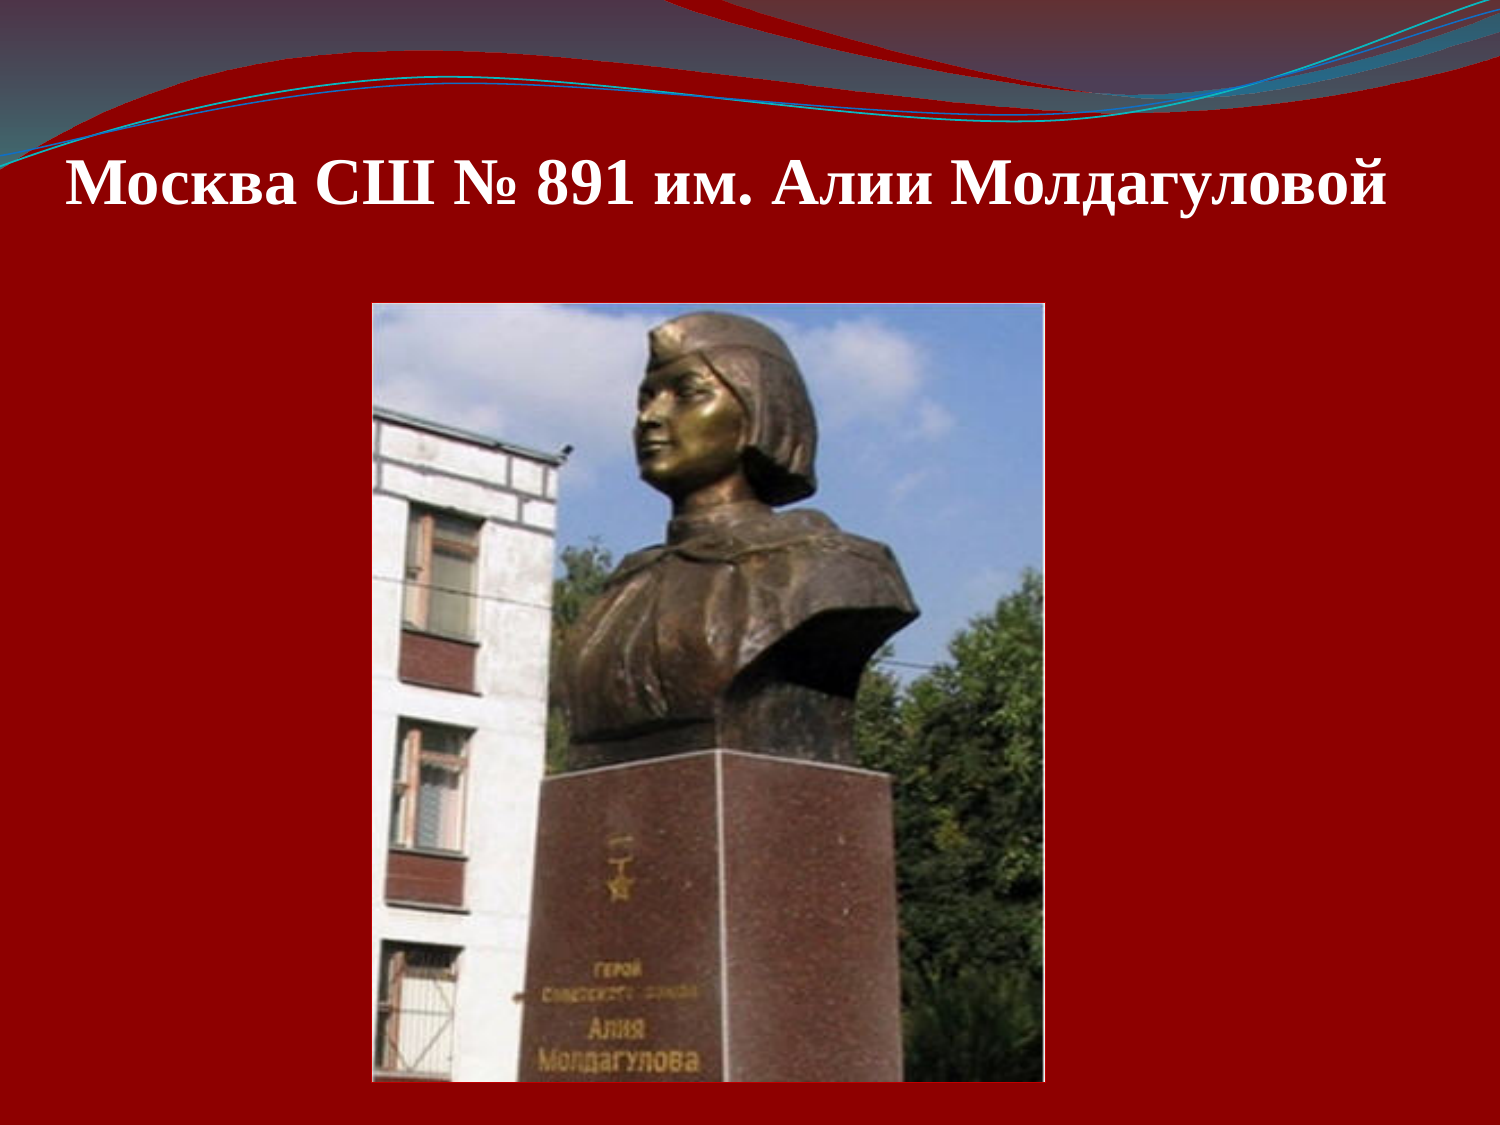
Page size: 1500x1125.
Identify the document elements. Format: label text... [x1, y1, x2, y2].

title Москва СШ № 891 им. Алии Молдагуловой [64, 54, 1414, 219]
picture [371, 302, 1046, 1083]
